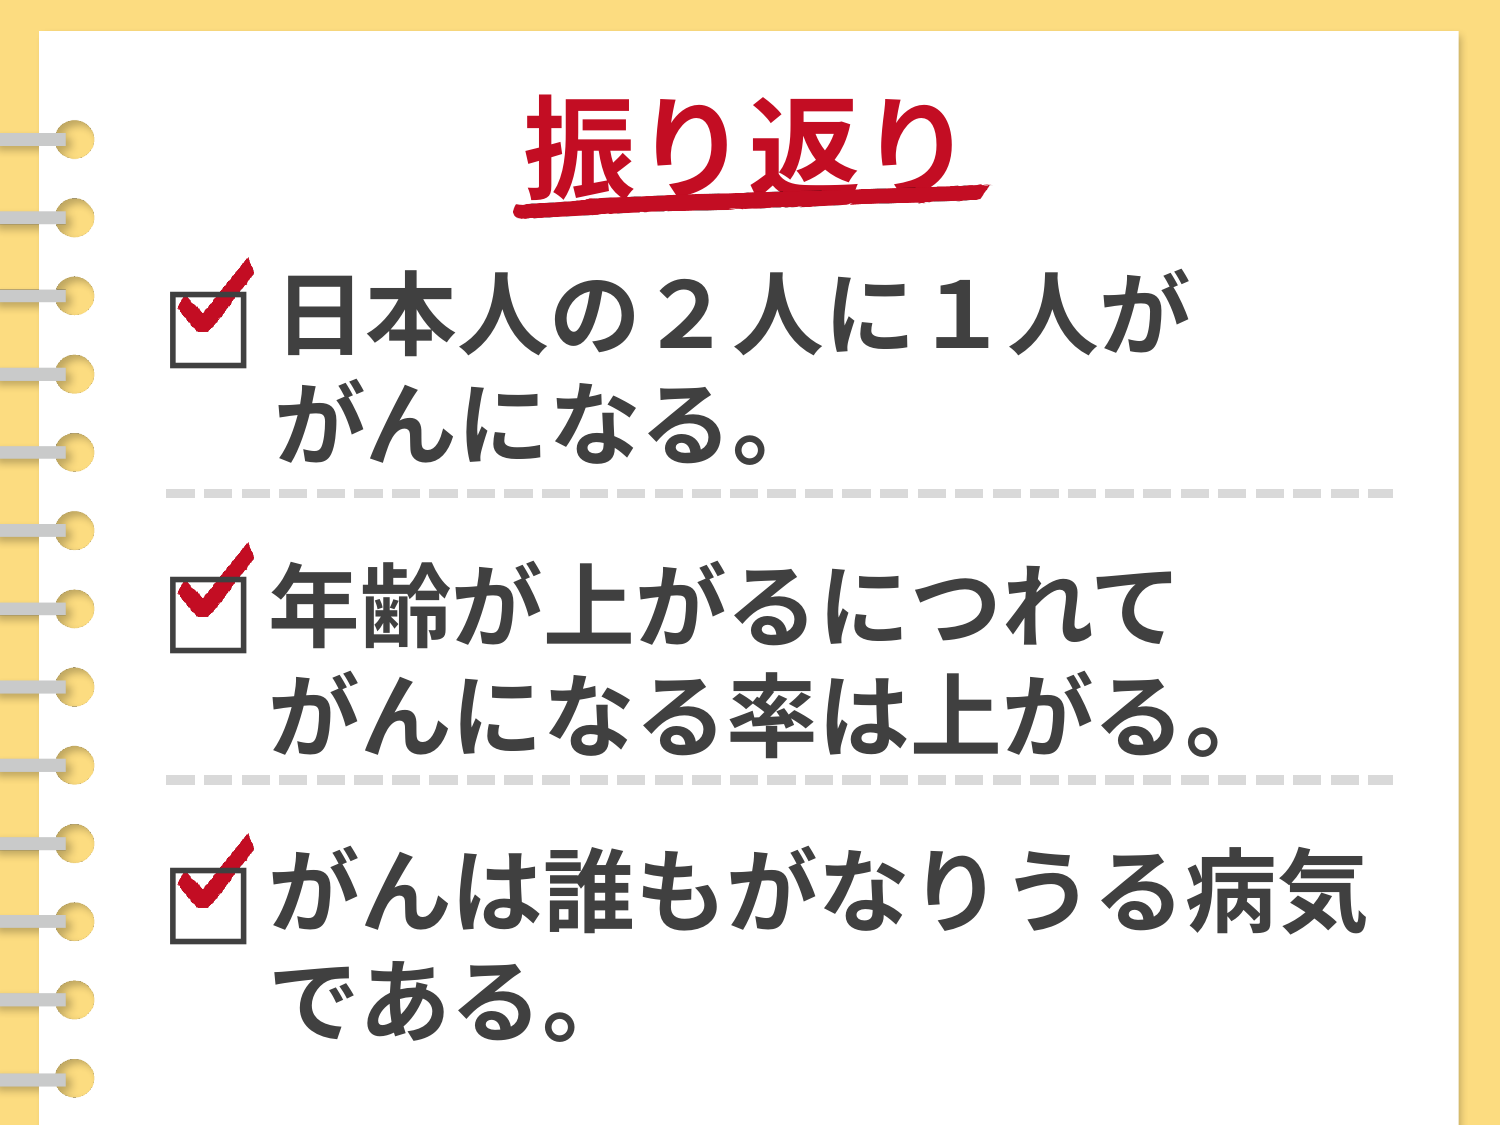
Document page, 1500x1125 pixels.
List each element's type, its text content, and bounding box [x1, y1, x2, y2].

text_box 振り返り [446, 70, 1050, 221]
text_box 年齢が上がるにつれて がんになる率は上がる。 [253, 541, 1483, 776]
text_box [142, 533, 275, 671]
text_box 日本人の２人に１人が がんになる。 [259, 249, 1429, 484]
text_box がんは誰もがなりうる病気 である。 [253, 826, 1483, 1061]
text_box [142, 824, 275, 962]
picture [0, 31, 1459, 1125]
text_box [142, 248, 275, 386]
